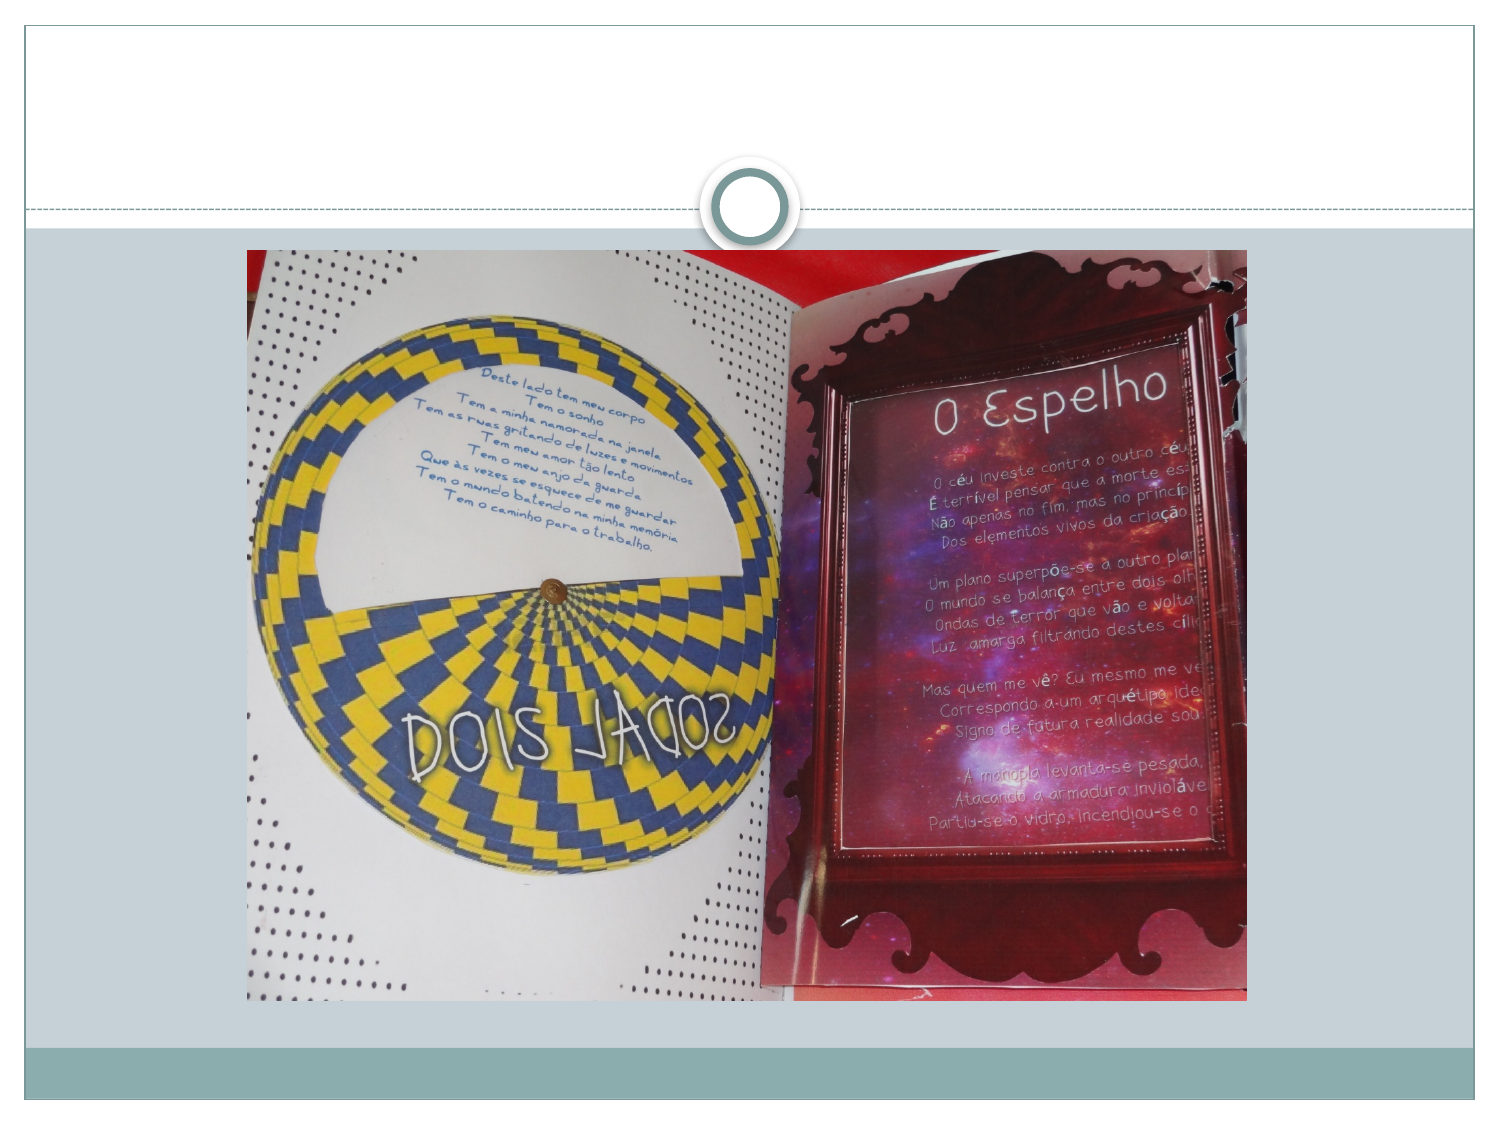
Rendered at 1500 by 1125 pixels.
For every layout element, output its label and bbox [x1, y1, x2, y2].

list [246, 250, 1248, 1001]
